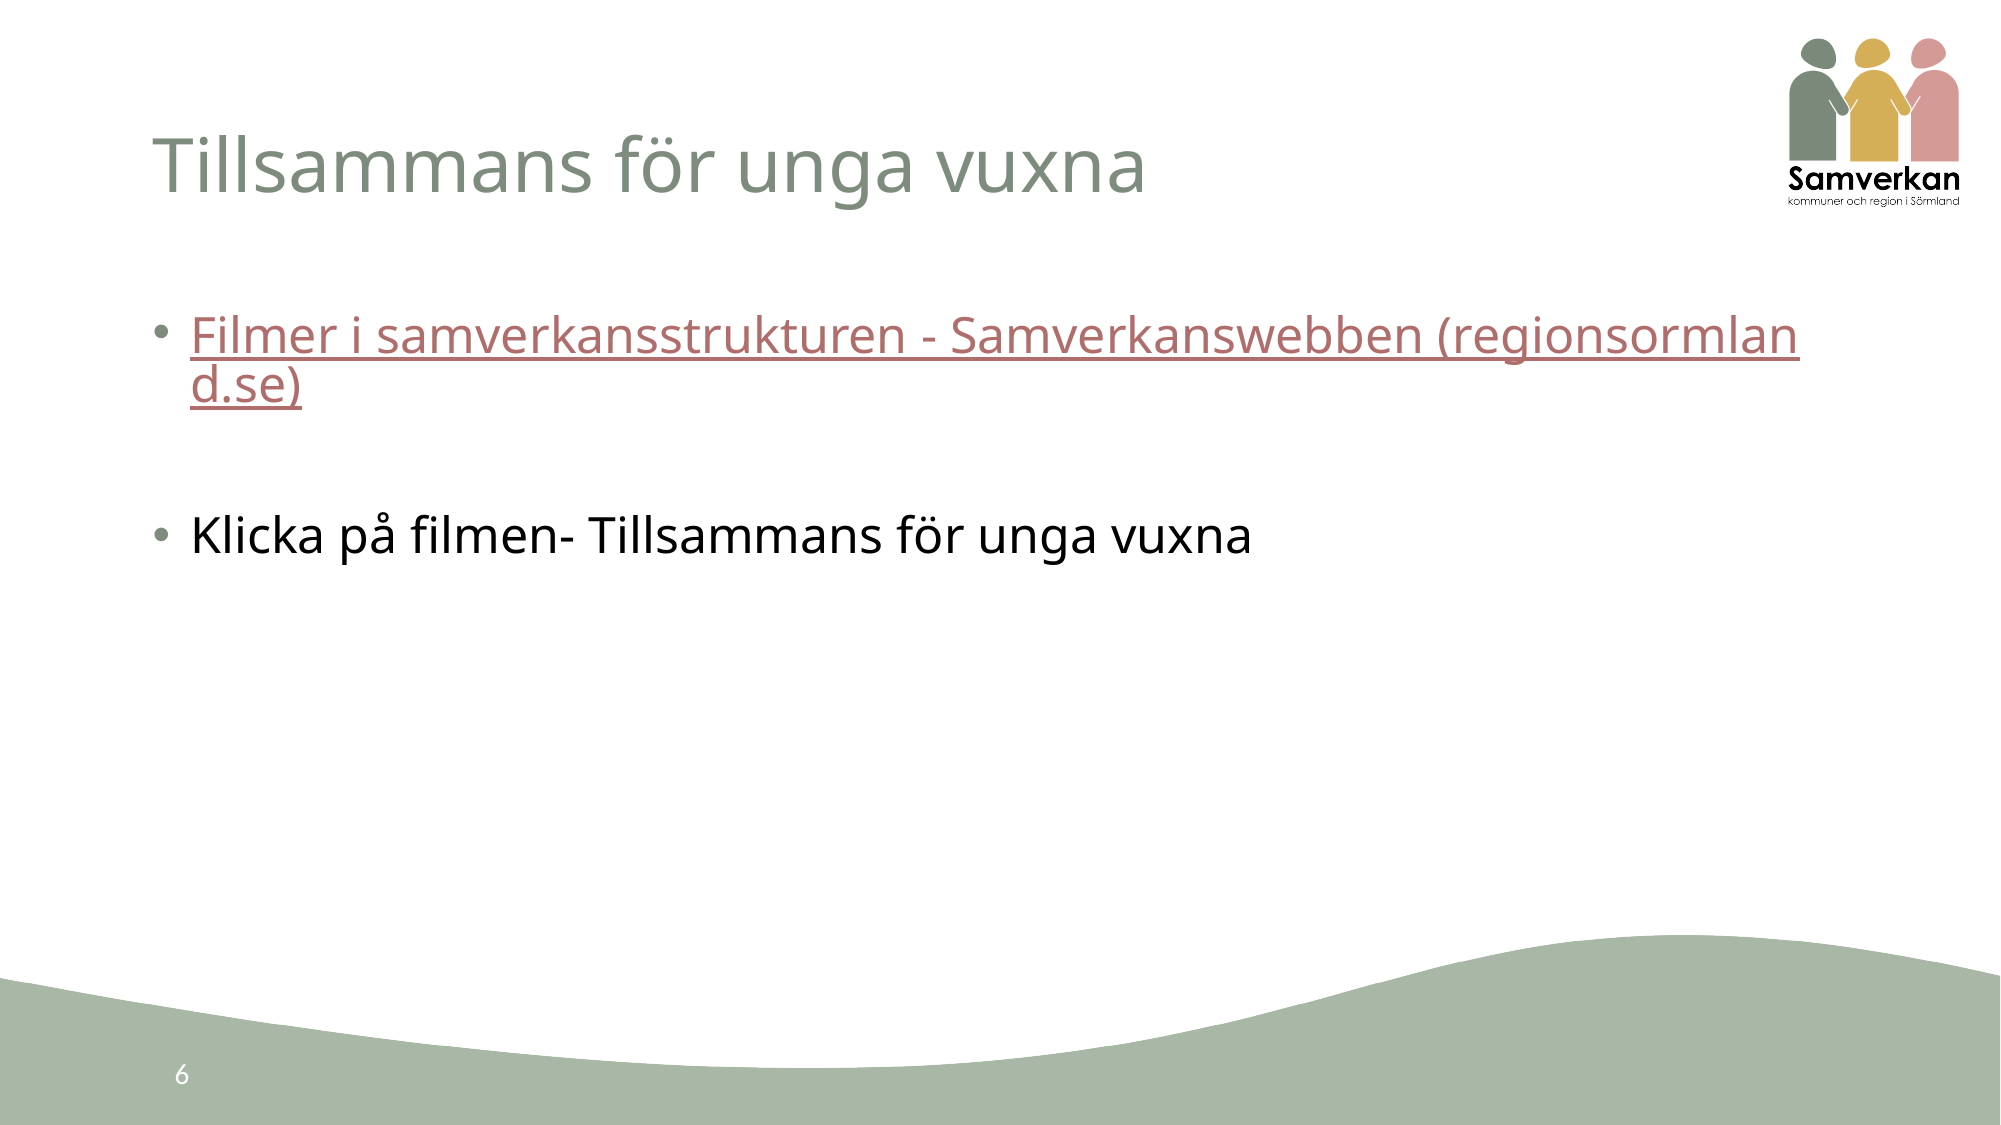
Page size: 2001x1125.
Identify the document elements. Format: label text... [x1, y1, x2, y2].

list Filmer i samverkansstrukturen - Samverkanswebben (regionsormland.se) Klicka på filmen- Tillsammans för unga vuxna [137, 296, 1830, 681]
title Tillsammans för unga vuxna [137, 59, 1757, 278]
picture [1788, 37, 1960, 207]
picture [0, 920, 2001, 1125]
